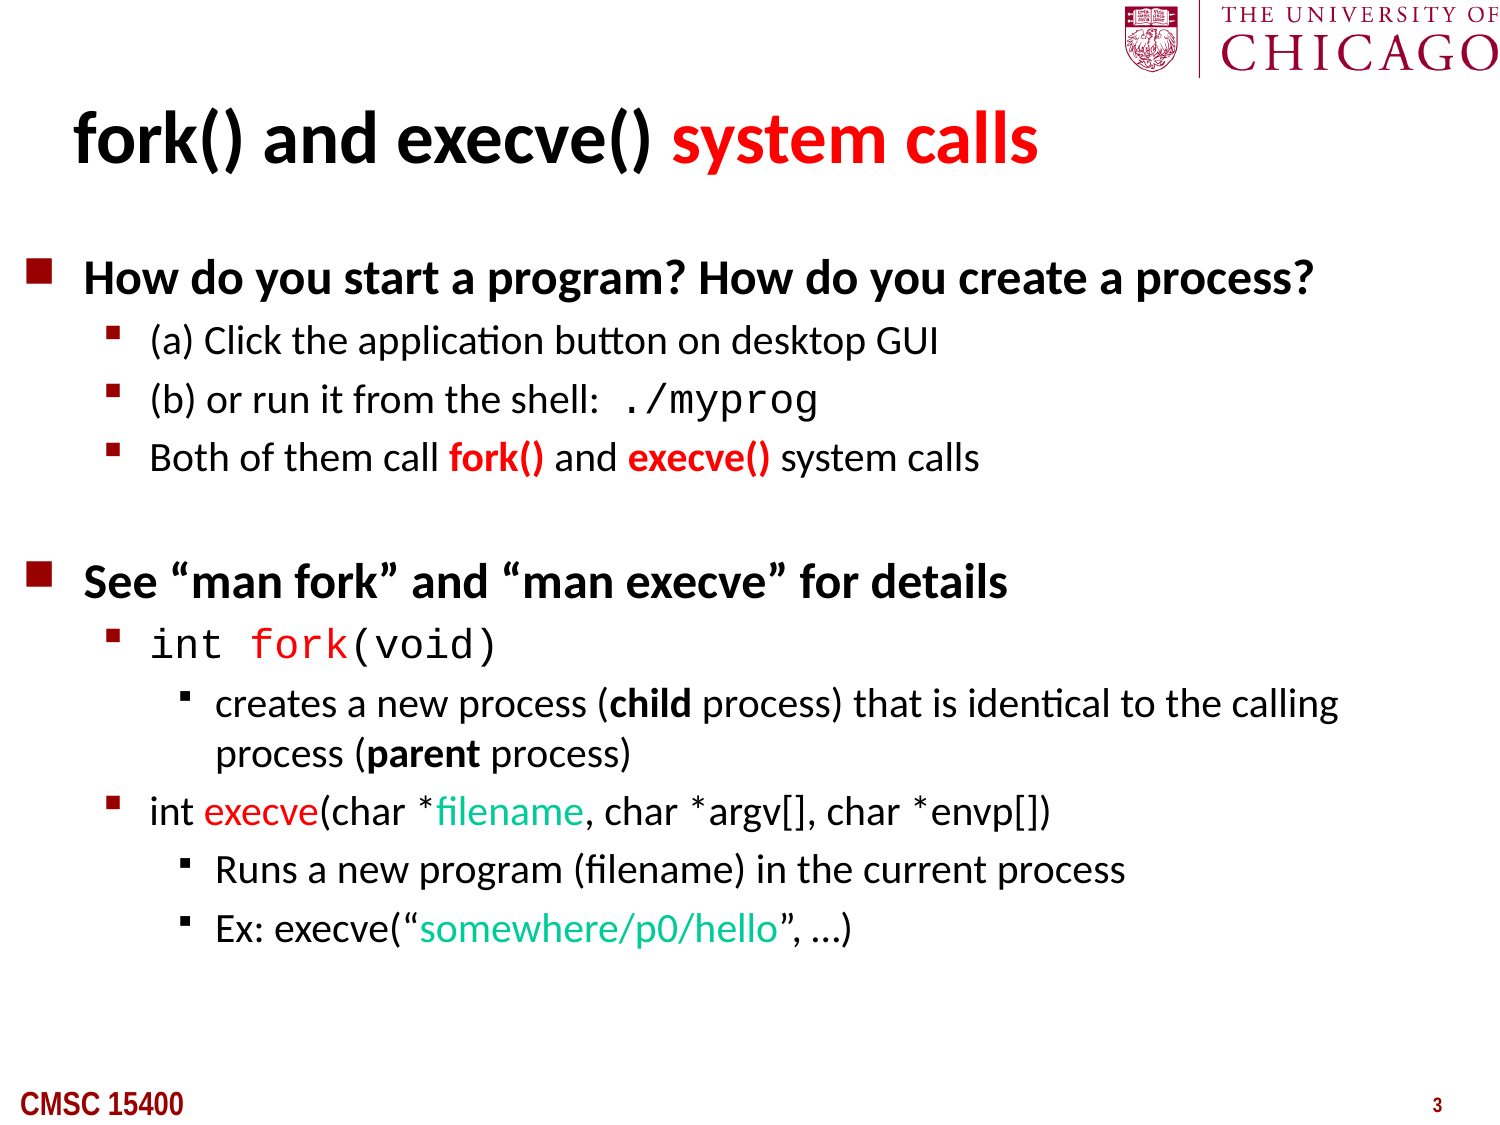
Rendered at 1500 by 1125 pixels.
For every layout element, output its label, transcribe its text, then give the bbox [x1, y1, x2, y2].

list How do you start a program? How do you create a process? (a) Click the application button on desktop GUI (b) or run it from the shell: ./myprog Both of them call fork() and execve() system calls See “man fork” and “man execve” for details int fork(void) creates a new process (child process) that is identical to the calling process (parent process) int execve(char *filename, char *argv[], char *envp[]) Runs a new program (filename) in the current process Ex: execve(“somewhere/p0/hello”, …) [12, 237, 1451, 1101]
title fork() and execve() system calls [58, 71, 1305, 197]
picture [1125, 0, 1498, 78]
